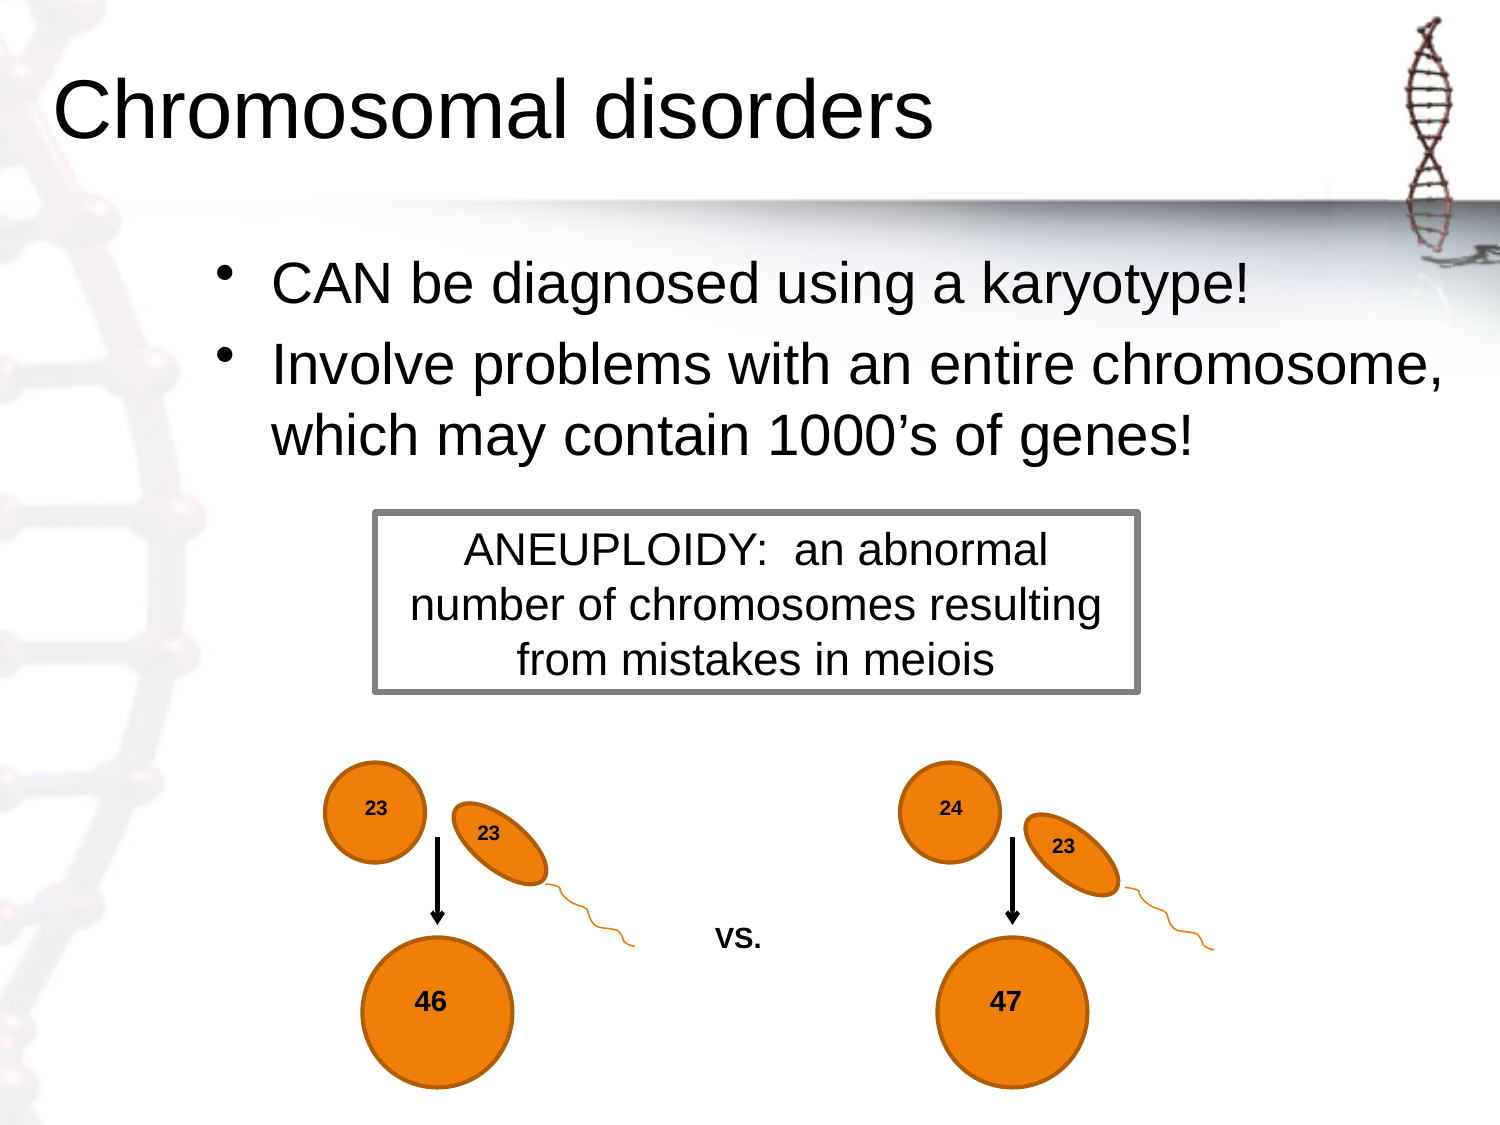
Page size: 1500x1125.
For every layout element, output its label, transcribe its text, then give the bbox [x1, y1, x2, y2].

text_box [1124, 886, 1215, 951]
text_box 24 [924, 787, 1000, 828]
text_box [545, 883, 636, 947]
text_box VS. [699, 912, 800, 963]
text_box 47 [974, 974, 1050, 1025]
text_box [470, 844, 549, 887]
text_box 23 [1037, 825, 1113, 865]
text_box 46 [399, 974, 475, 1025]
text_box [1023, 812, 1077, 859]
title Chromosomal disorders [37, 27, 1381, 182]
text_box [451, 801, 502, 843]
text_box 23 [462, 812, 538, 853]
text_box [897, 760, 1000, 865]
text_box ANEUPLOIDY: an abnormal number of chromosomes resulting from mistakes in meiois [374, 512, 1138, 693]
text_box [322, 760, 425, 865]
picture [0, 0, 1500, 1125]
list CAN be diagnosed using a karyotype! Involve problems with an entire chromosome, which may contain 1000’s of genes! [200, 237, 1463, 1041]
text_box [360, 935, 515, 1090]
text_box 23 [349, 787, 425, 828]
text_box [1042, 860, 1121, 898]
text_box [935, 935, 1090, 1090]
